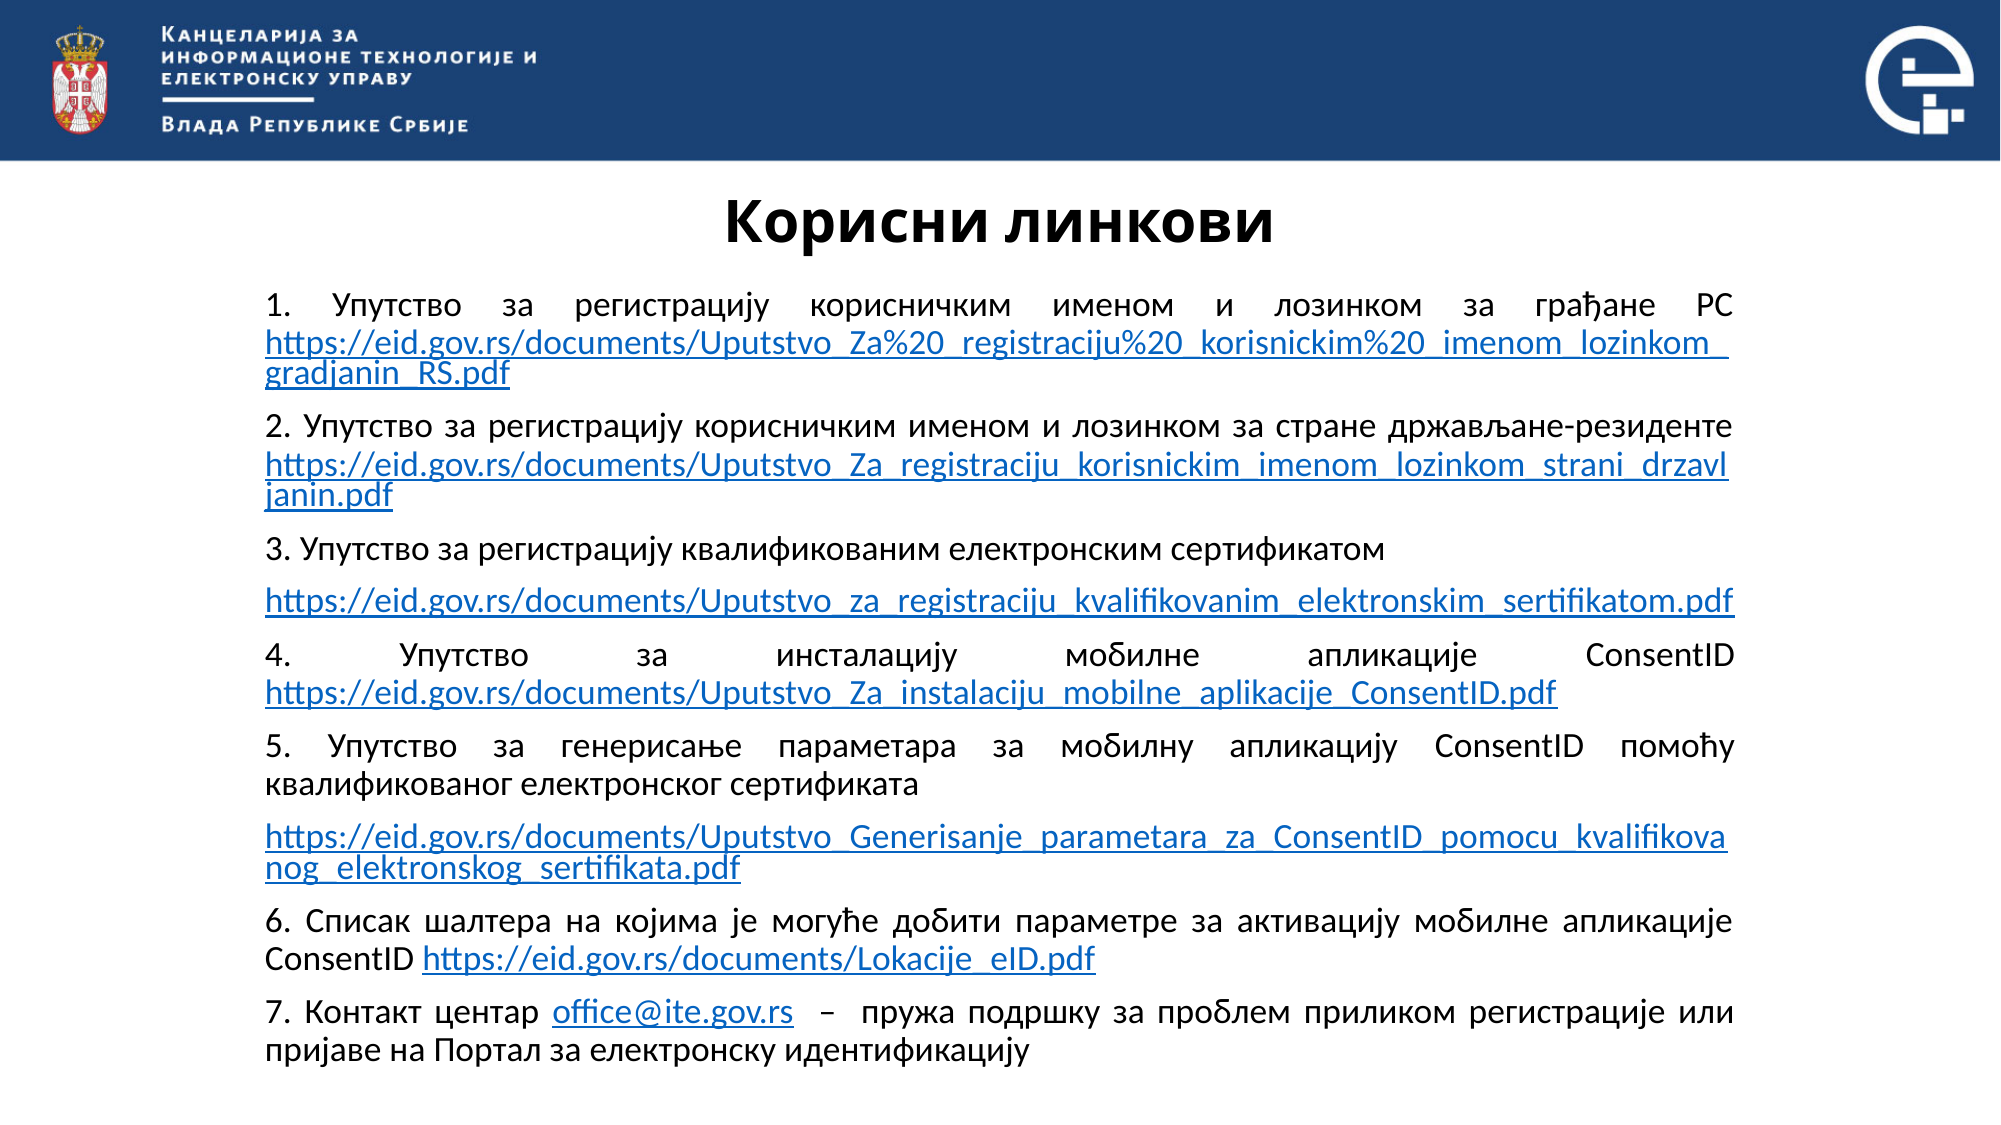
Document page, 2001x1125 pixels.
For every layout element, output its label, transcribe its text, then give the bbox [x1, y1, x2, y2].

title Корисни линкови [249, 184, 1750, 263]
subtitle 1. Упутство за регистрацију корисничким именом и лозинком за грађане РС https://eid.gov.rs/documents/Uputstvo_Za%20_registraciju%20_korisnickim%20_imenom_lozinkom_gradjanin_RS.pdf 2. Упутство за регистрацију корисничким именом и лозинком за стране држављане-резиденте https://eid.gov.rs/documents/Uputstvo_Za_registraciju_korisnickim_imenom_lozinkom_strani_drzavljanin.pdf 3. Упутство за регистрацију квалификованим електронским сертификатом https://eid.gov.rs/documents/Uputstvo_za_registraciju_kvalifikovanim_elektronskim_sertifikatom.pdf 4. Упутство за инсталацију мобилне апликације ConsentID https://eid.gov.rs/documents/Uputstvo_Za_instalaciju_mobilne_aplikacije_ConsentID.pdf 5. Упутство за генерисање параметара за мобилну апликацију ConsentID помоћу квалификованог електронског сертификата https://eid.gov.rs/documents/Uputstvo_Generisanje_parametara_za_ConsentID_pomocu_kvalifikovanog_elektronskog_sertifikata.pdf 6. Списак шалтера на којима је могуће добити параметре за активацију мобилне апликације ConsentID https://eid.gov.rs/documents/Lokacije_eID.pdf 7. Контакт центар office@ite.gov.rs – пружа подршку за проблем приликом регистрације или пријаве на Портал за електронску идентификацију [249, 278, 1750, 997]
picture [0, 0, 2001, 1125]
